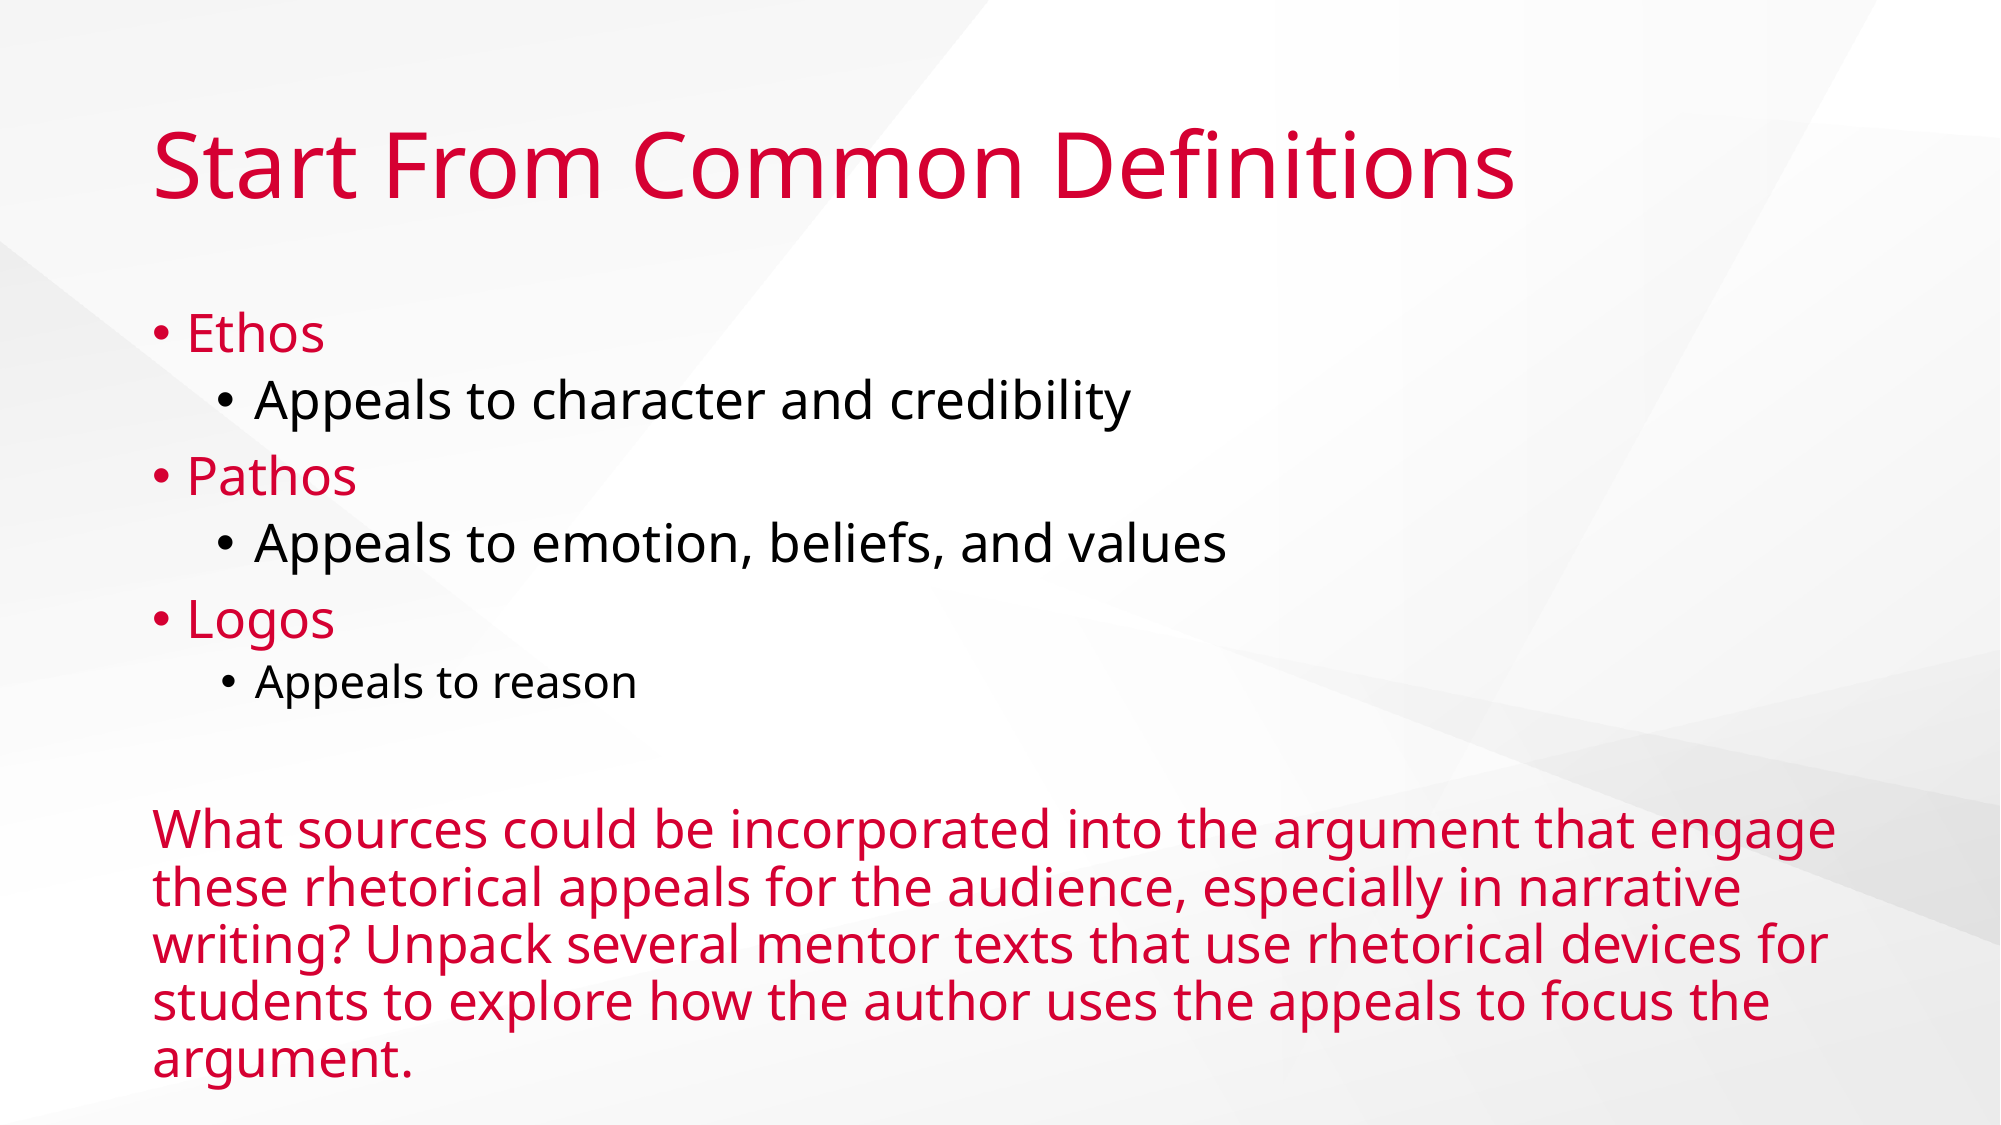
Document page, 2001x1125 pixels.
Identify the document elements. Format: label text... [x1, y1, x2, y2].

title Start From Common Definitions [137, 59, 1863, 278]
list Ethos Appeals to character and credibility Pathos Appeals to emotion, beliefs, and values Logos Appeals to reason What sources could be incorporated into the argument that engage these rhetorical appeals for the audience, especially in narrative writing? Unpack several mentor texts that use rhetorical devices for students to explore how the author uses the appeals to focus the argument. [137, 299, 1863, 1098]
picture [0, 0, 2000, 1125]
